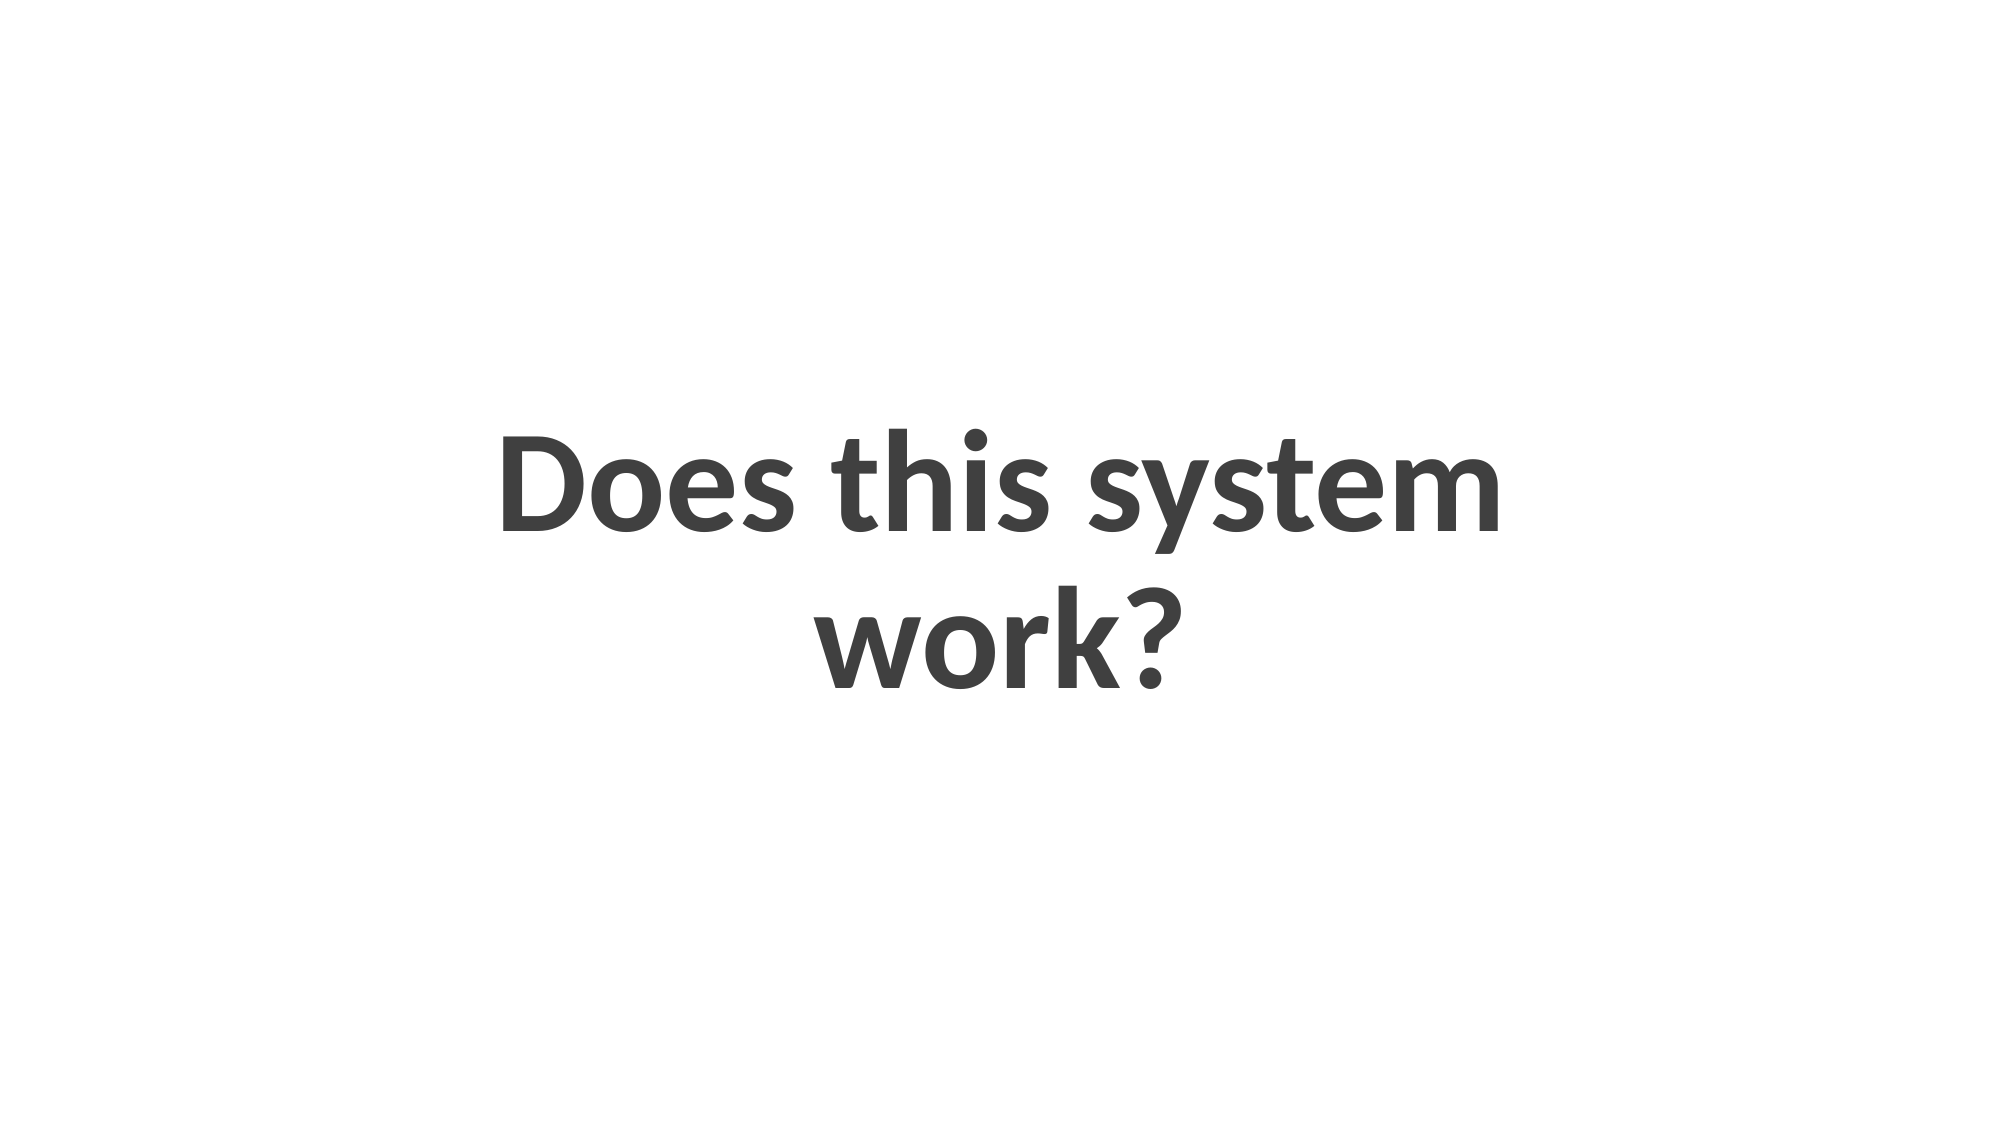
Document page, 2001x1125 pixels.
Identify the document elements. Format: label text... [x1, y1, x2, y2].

title Does this system work? [95, 76, 1908, 1048]
